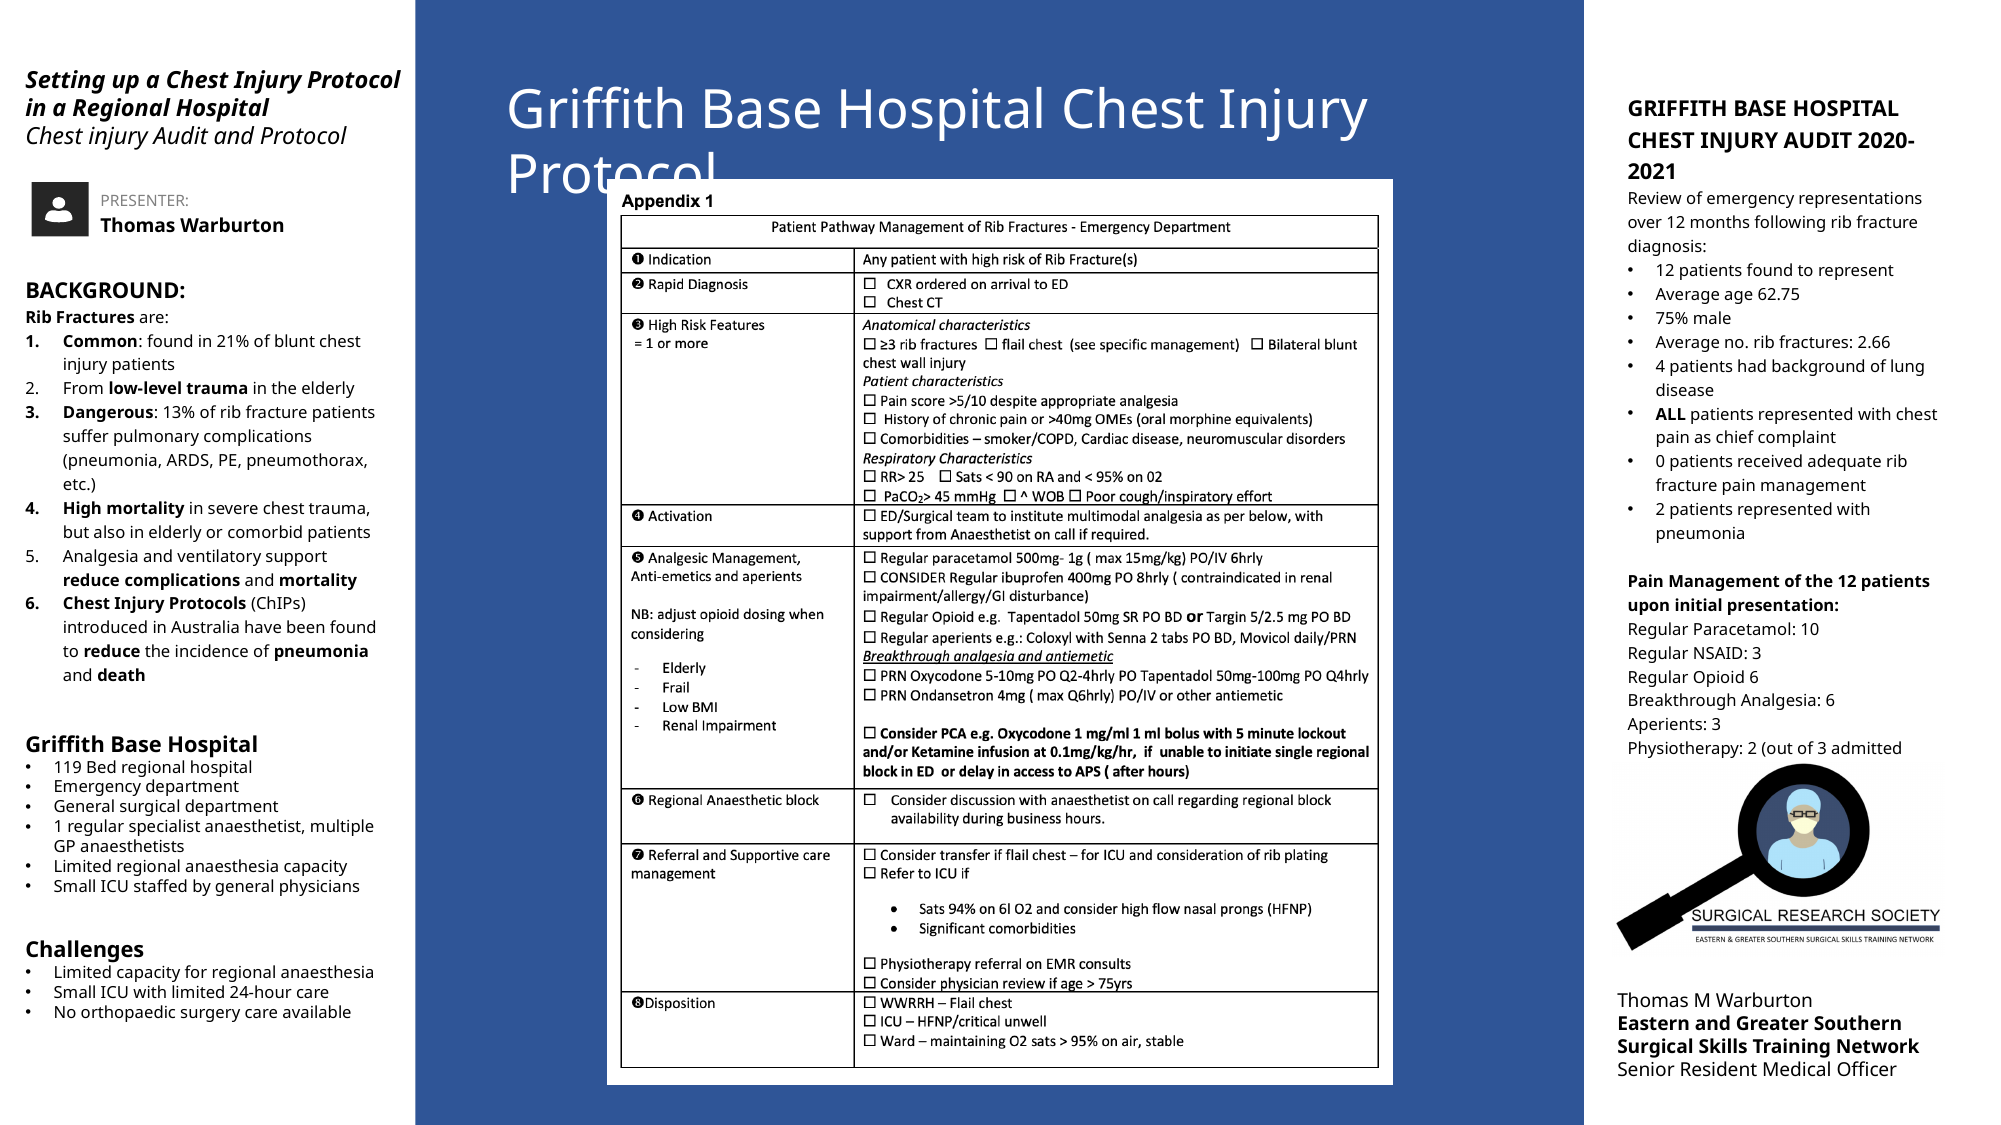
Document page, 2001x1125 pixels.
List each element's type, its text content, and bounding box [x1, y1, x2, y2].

text_box GRIFFITH BASE HOSPITAL CHEST INJURY AUDIT 2020-2021 Review of emergency representations over 12 months following rib fracture diagnosis: 12 patients found to represent Average age 62.75 75% male Average no. rib fractures: 2.66 4 patients had background of lung disease ALL patients represented with chest pain as chief complaint 0 patients received adequate rib fracture pain management 2 patients represented with pneumonia Pain Management of the 12 patients upon initial presentation: Regular Paracetamol: 10 Regular NSAID: 3 Regular Opioid 6 Breakthrough Analgesia: 6 Aperients: 3 Physiotherapy: 2 (out of 3 admitted patients) [1612, 57, 1972, 815]
text_box PRESENTER: Thomas Warburton [85, 179, 300, 244]
text_box BACKGROUND: Rib Fractures are: Common: found in 21% of blunt chest injury patients From low-level trauma in the elderly Dangerous: 13% of rib fracture patients suffer pulmonary complications (pneumonia, ARDS, PE, pneumothorax, etc.) High mortality in severe chest trauma, but also in elderly or comorbid patients Analgesia and ventilatory support reduce complications and mortality Chest Injury Protocols (ChIPs) introduced in Australia have been found to reduce the incidence of pneumonia and death Griffith Base Hospital 119 Bed regional hospital Emergency department General surgical department 1 regular specialist anaesthetist, multiple GP anaesthetists Limited regional anaesthesia capacity Small ICU staffed by general physicians Challenges Limited capacity for regional anaesthesia Small ICU with limited 24-hour care No orthopaedic surgery care available [10, 263, 399, 1052]
text_box Thomas M Warburton Eastern and Greater Southern Surgical Skills Training Network Senior Resident Medical Officer [1602, 981, 1982, 1088]
text_box [0, 0, 416, 1125]
text_box Setting up a Chest Injury Protocol in a Regional Hospital Chest injury Audit and Protocol [10, 57, 427, 157]
text_box [31, 181, 85, 237]
picture [1612, 762, 1945, 957]
text_box Griffith Base Hospital Chest Injury Protocol [491, 67, 1519, 212]
text_box [1583, 0, 2000, 1125]
picture [607, 179, 1393, 1085]
text_box [45, 210, 73, 223]
text_box [52, 197, 66, 209]
